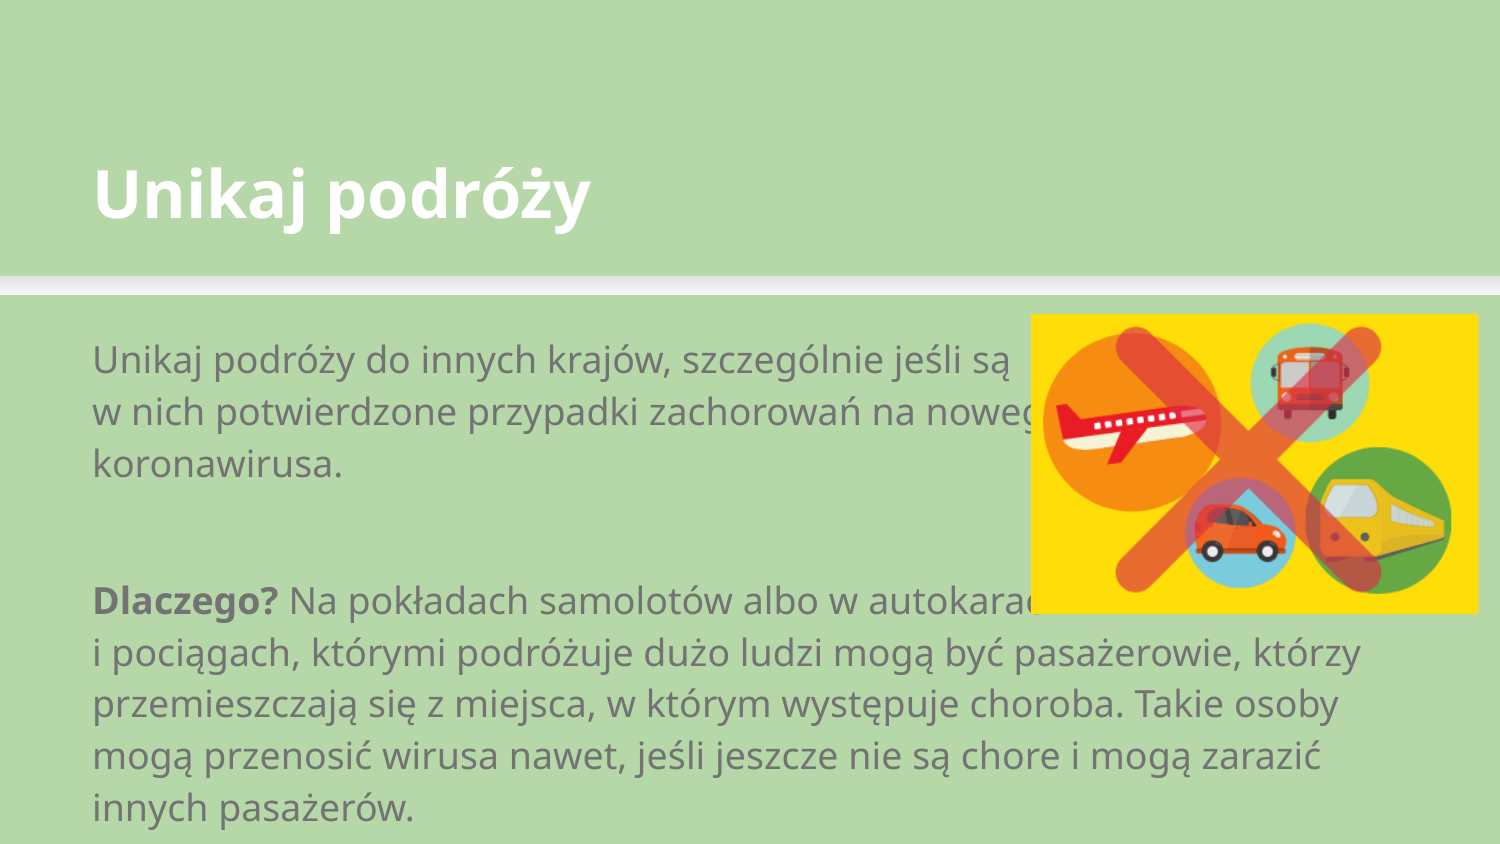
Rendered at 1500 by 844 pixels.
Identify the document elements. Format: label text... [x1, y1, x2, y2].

text_box Unikaj podróży [77, 121, 1427, 247]
picture [1030, 314, 1479, 614]
text_box Unikaj podróży do innych krajów, szczególnie jeśli są w nich potwierdzone przypadki zachorowań na nowego koronawirusa. Dlaczego? Na pokładach samolotów albo w autokarach i pociągach, którymi podróżuje dużo ludzi mogą być pasażerowie, którzy przemieszczają się z miejsca, w którym występuje choroba. Takie osoby mogą przenosić wirusa nawet, jeśli jeszcze nie są chore i mogą zarazić innych pasażerów. [77, 314, 1427, 760]
